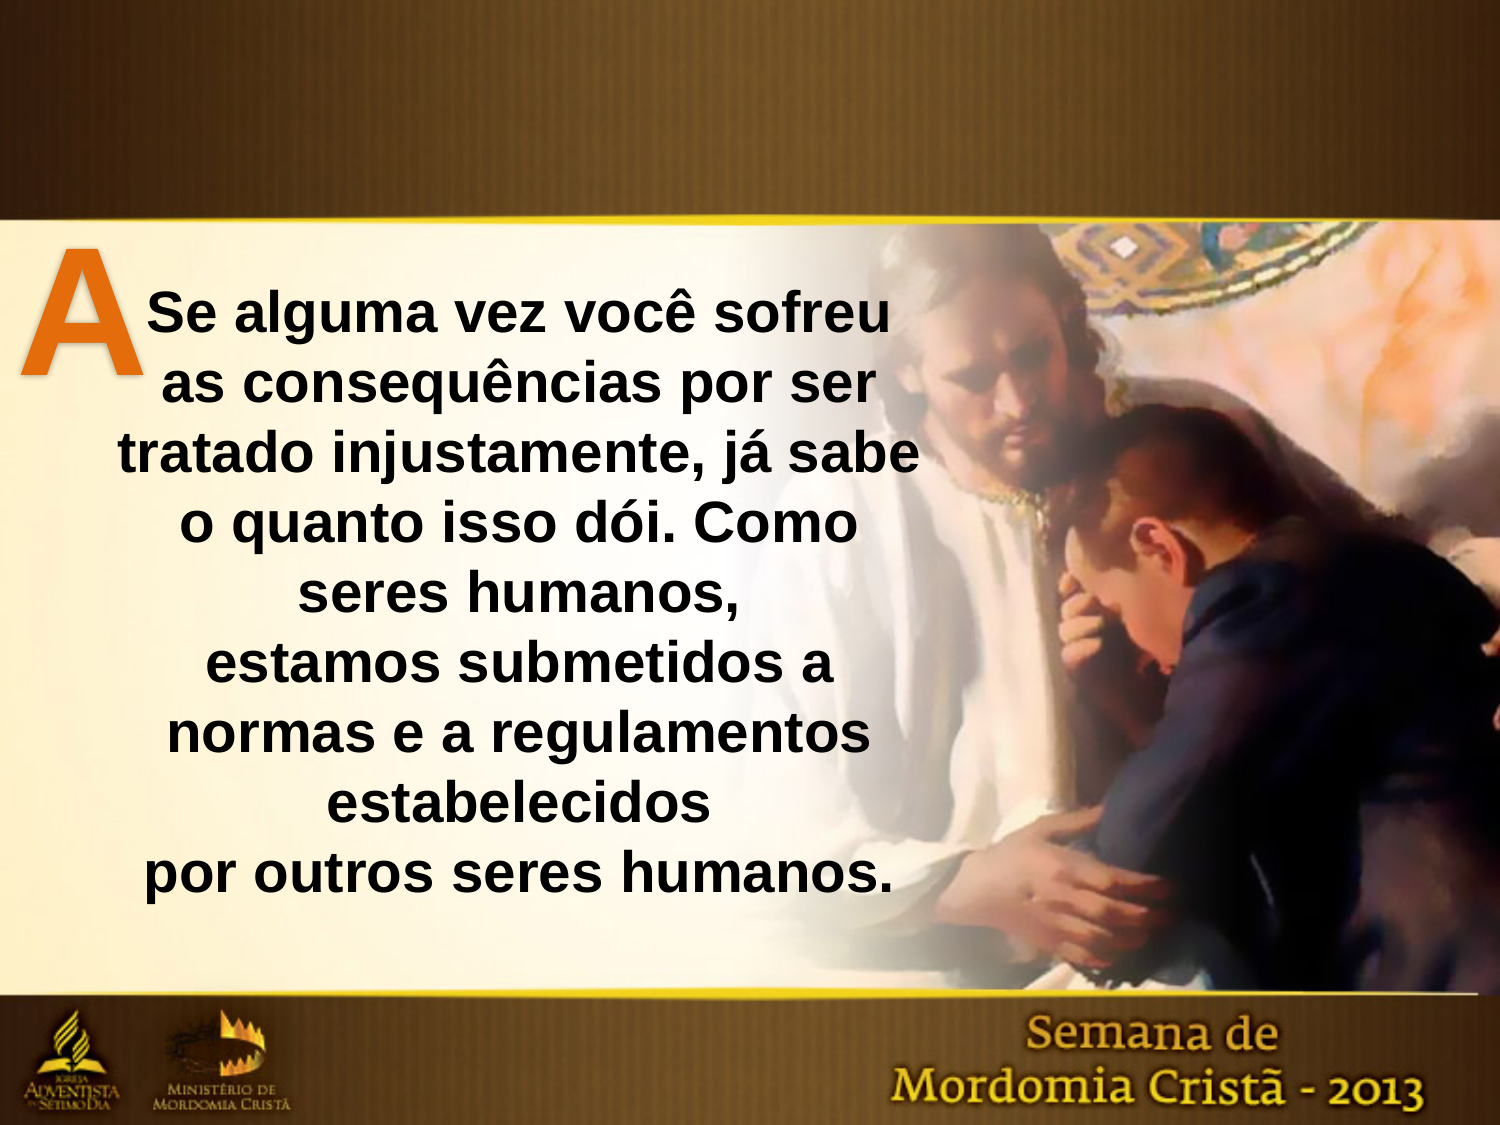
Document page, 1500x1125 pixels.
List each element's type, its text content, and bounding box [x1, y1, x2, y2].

picture [0, 0, 1500, 1125]
text_box A [0, 184, 166, 420]
text_box Se alguma vez você sofreu as consequências por ser tratado injustamente, já sabe o quanto isso dói. Como seres humanos, estamos submetidos a normas e a regulamentos estabelecidos por outros seres humanos. [100, 267, 939, 912]
